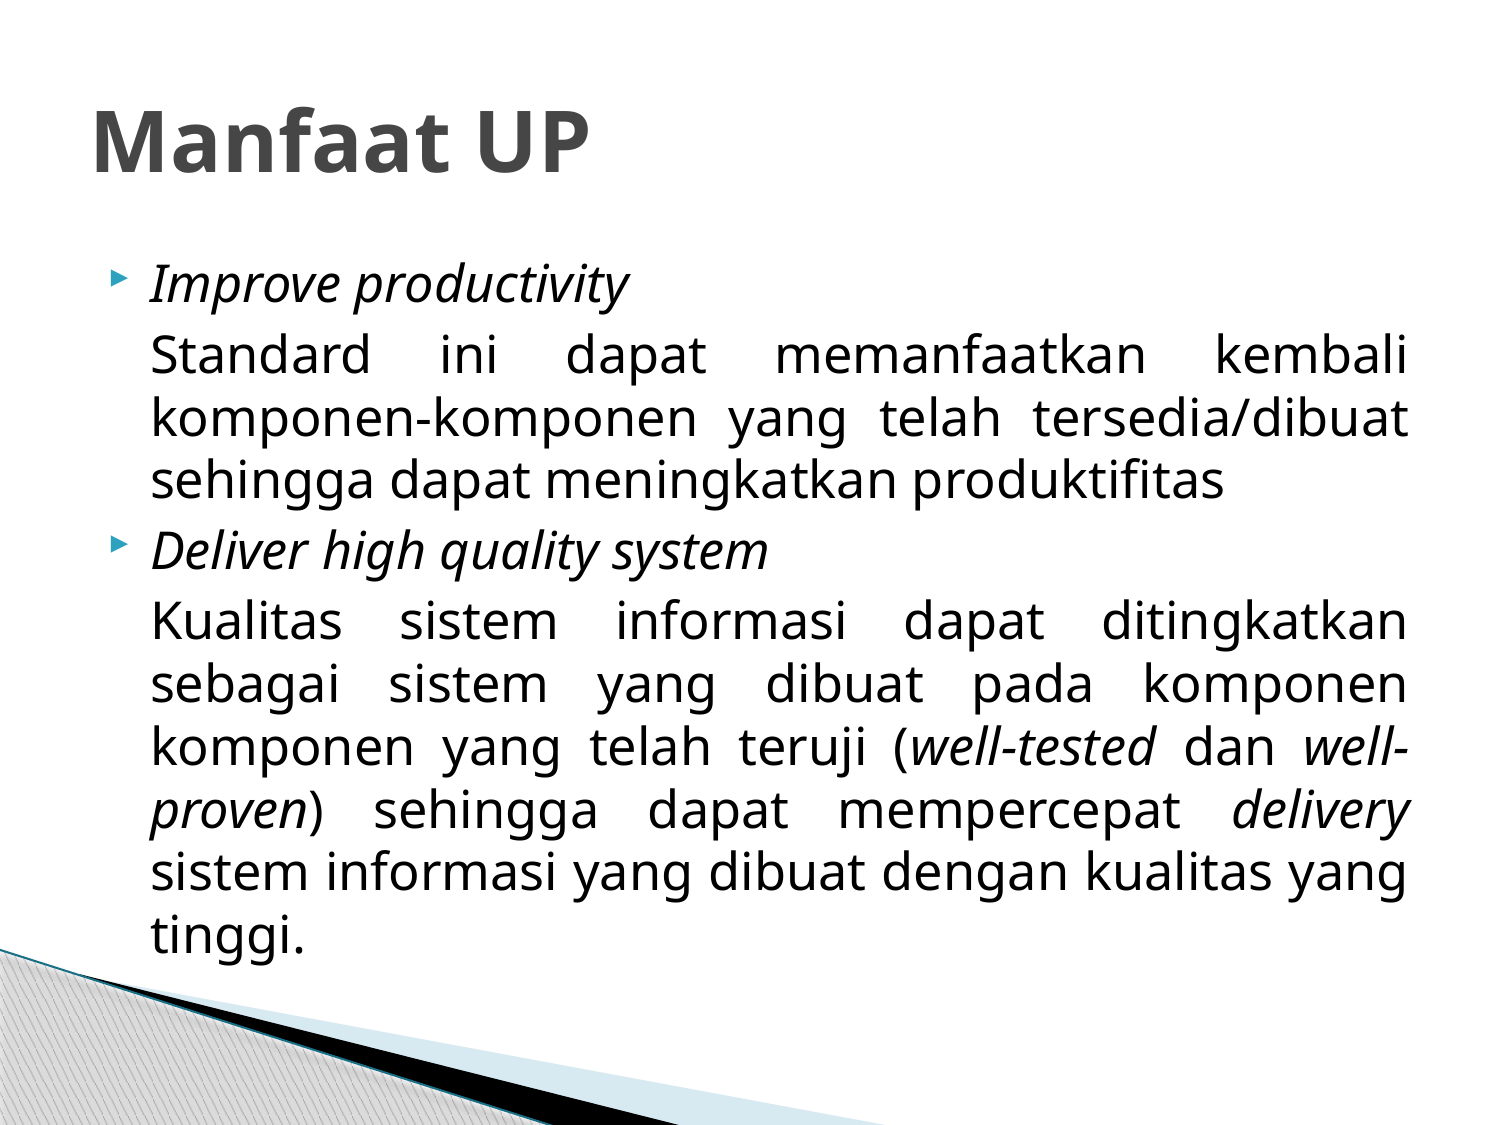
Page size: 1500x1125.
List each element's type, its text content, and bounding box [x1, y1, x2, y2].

title Manfaat UP [75, 45, 1425, 233]
list Improve productivity Standard ini dapat memanfaatkan kembali komponen-komponen yang telah tersedia/dibuat sehingga dapat meningkatkan produktifitas Deliver high quality system Kualitas sistem informasi dapat ditingkatkan sebagai sistem yang dibuat pada komponen­komponen yang telah teruji (well-tested dan well-proven) sehingga dapat mempercepat delivery sistem informasi yang dibuat dengan kualitas yang tinggi. [75, 243, 1425, 986]
